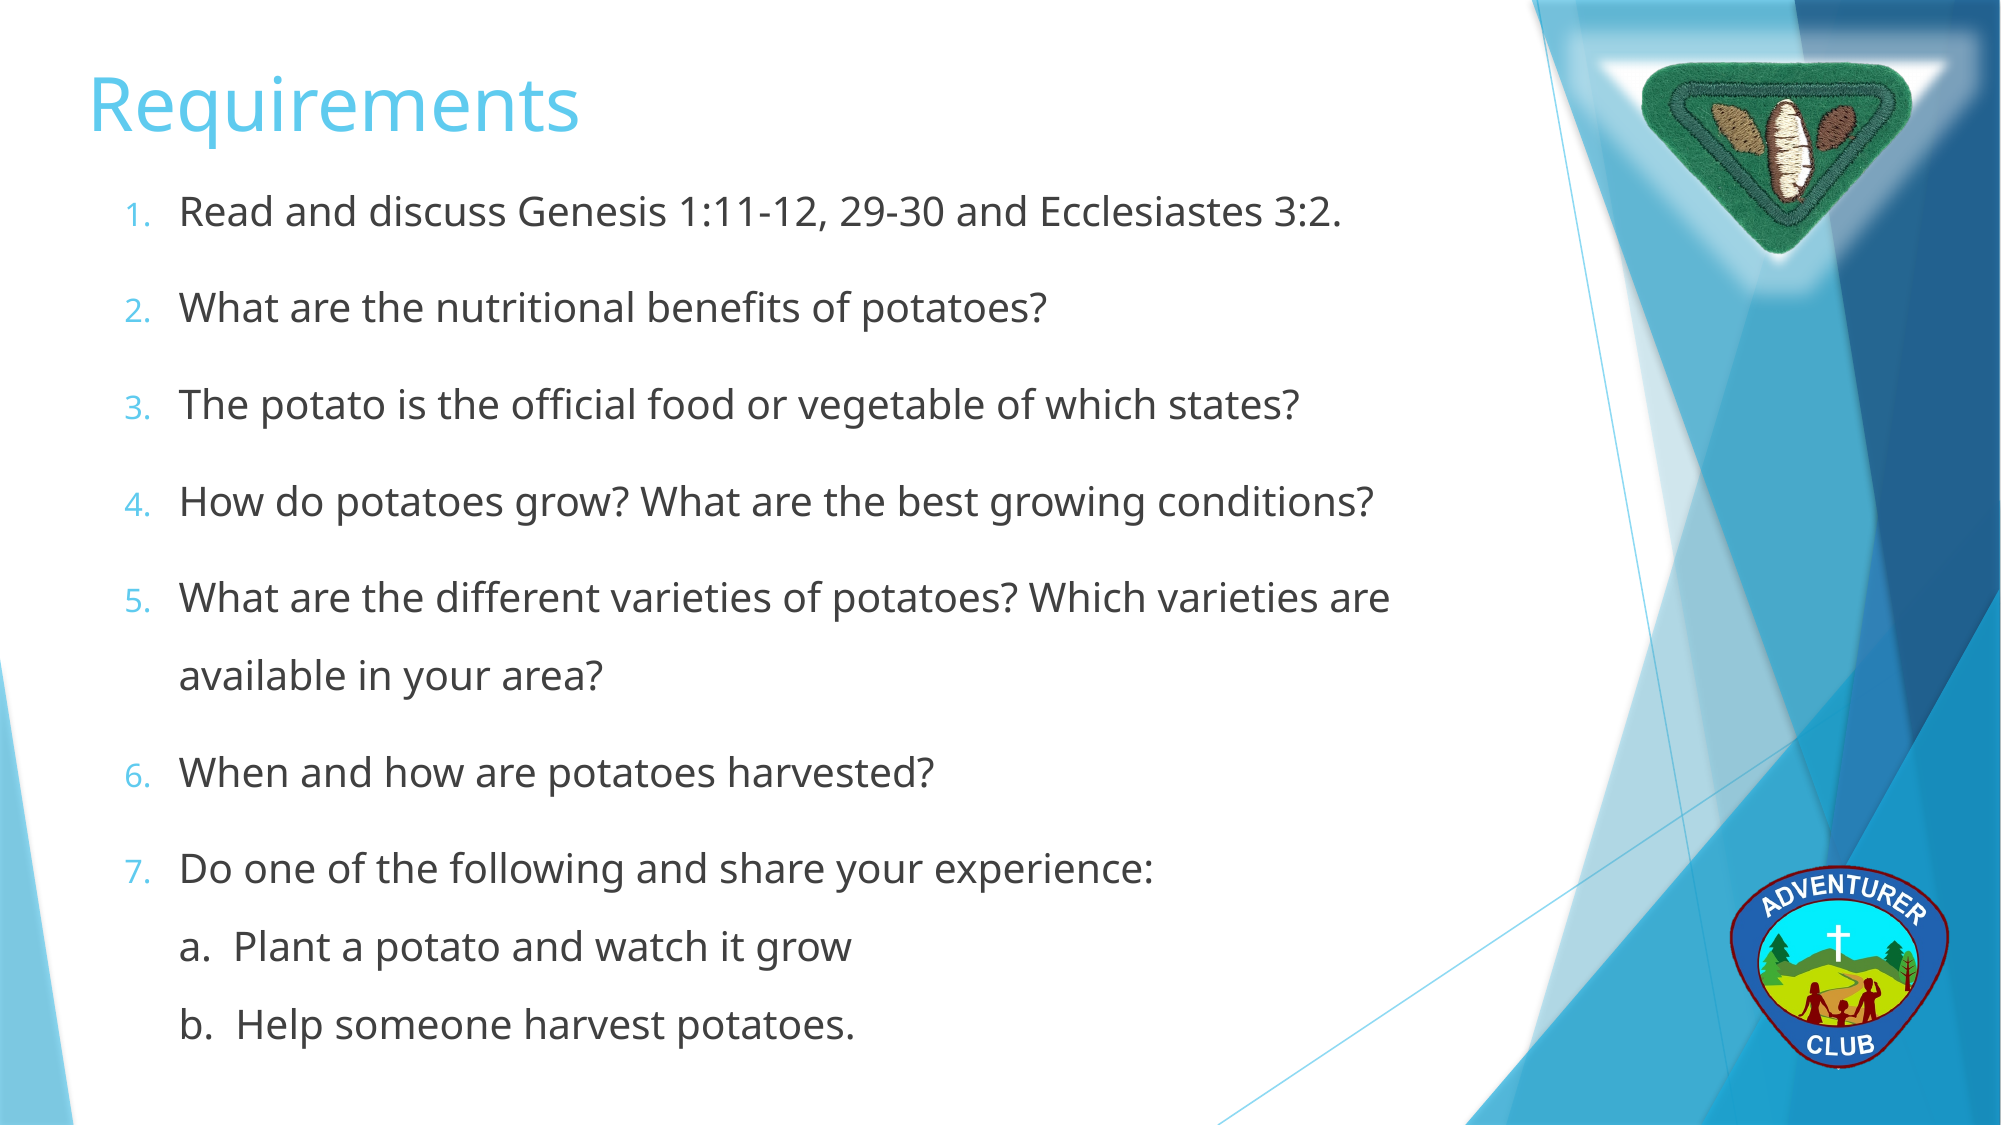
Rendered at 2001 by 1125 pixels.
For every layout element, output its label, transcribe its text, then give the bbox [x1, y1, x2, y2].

picture [1618, 27, 1941, 288]
picture [1718, 859, 1959, 1074]
title Requirements [72, 48, 1483, 266]
list Read and discuss Genesis 1:11-12, 29-30 and Ecclesiastes 3:2. What are the nutritional benefits of potatoes? The potato is the official food or vegetable of which states? How do potatoes grow? What are the best growing conditions? What are the different varieties of potatoes? Which varieties are available in your area? When and how are potatoes harvested? Do one of the following and share your experience: a. Plant a potato and watch it grow b. Help someone harvest potatoes. [109, 148, 1483, 1074]
